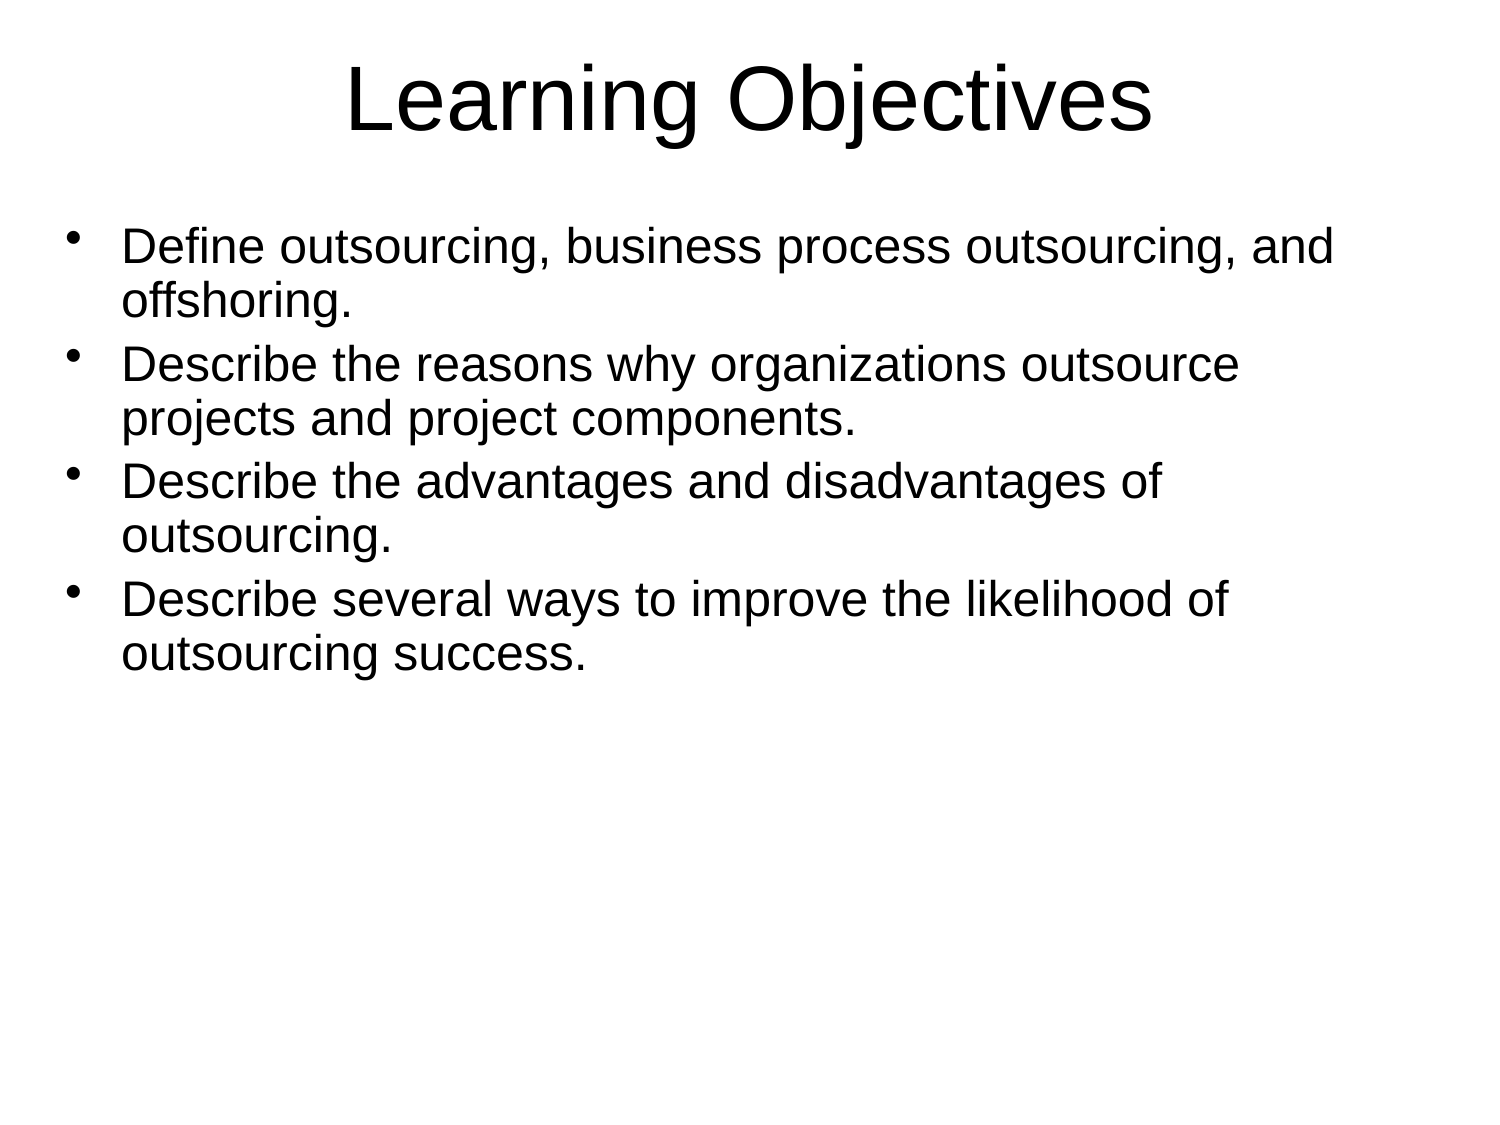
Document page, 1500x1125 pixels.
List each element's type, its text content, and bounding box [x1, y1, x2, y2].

list Define outsourcing, business process outsourcing, and offshoring. Describe the reasons why organizations outsource projects and project components. Describe the advantages and disadvantages of outsourcing. Describe several ways to improve the likelihood of outsourcing success. [50, 212, 1425, 1075]
title Learning Objectives [112, 0, 1388, 188]
